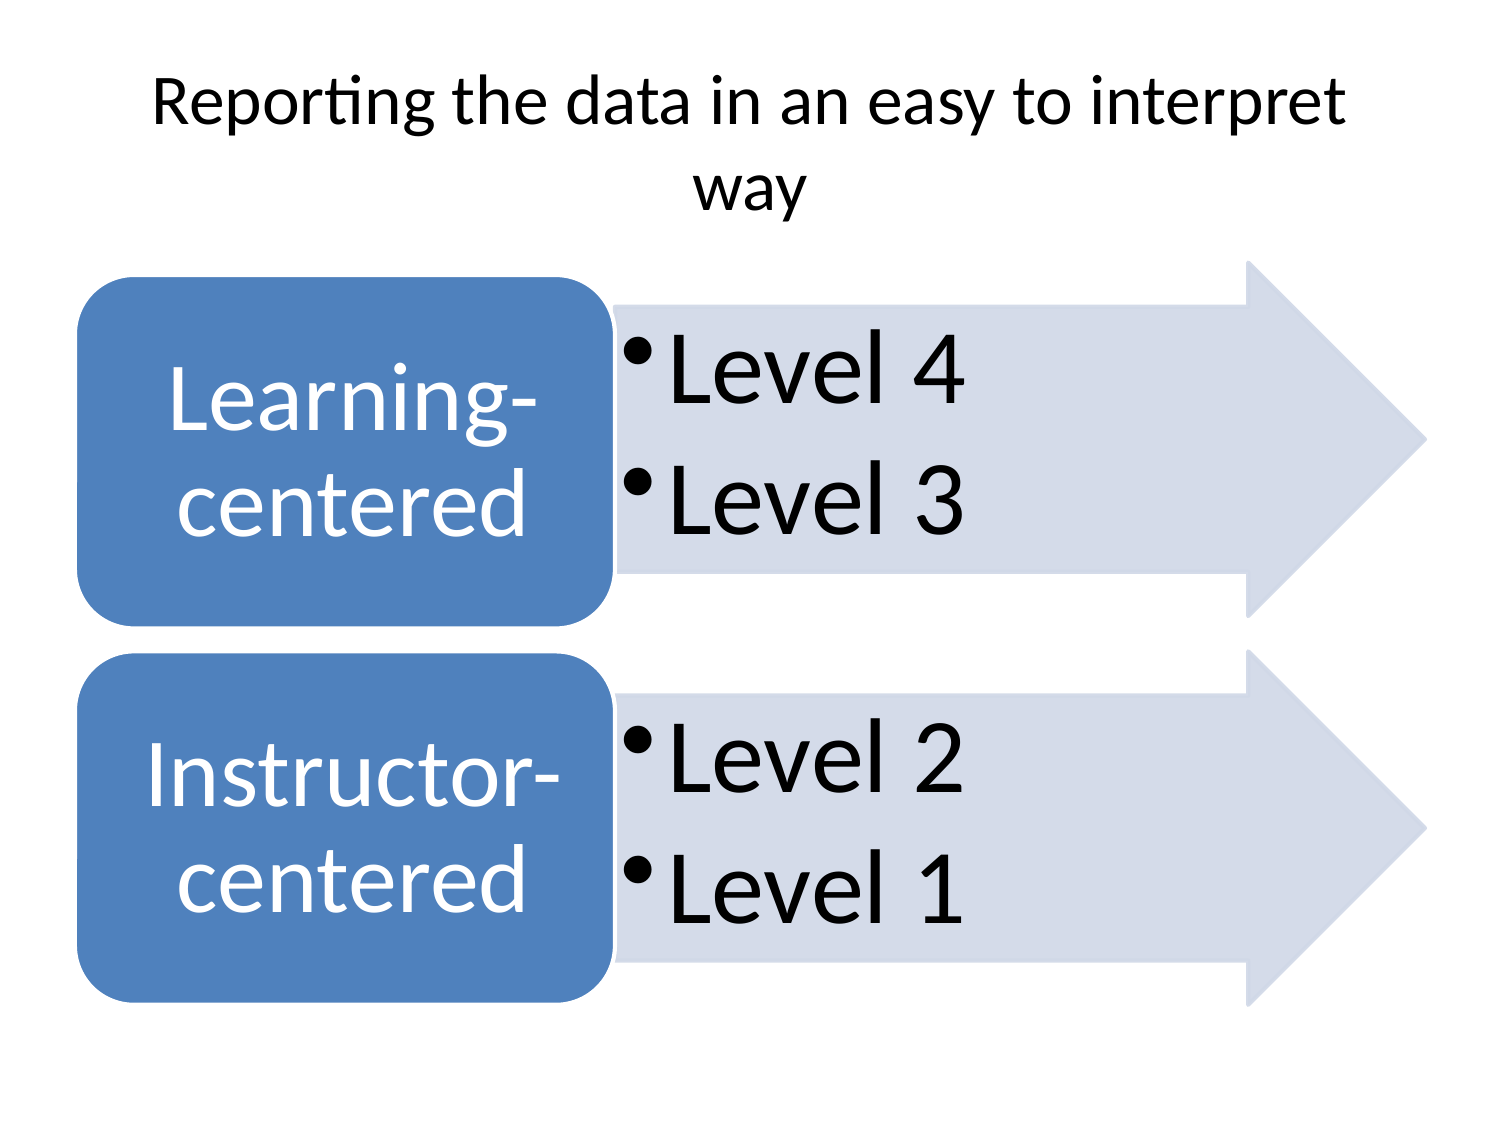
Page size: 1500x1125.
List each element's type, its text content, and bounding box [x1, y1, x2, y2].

title Reporting the data in an easy to interpret way [75, 45, 1425, 233]
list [74, 262, 1426, 1006]
